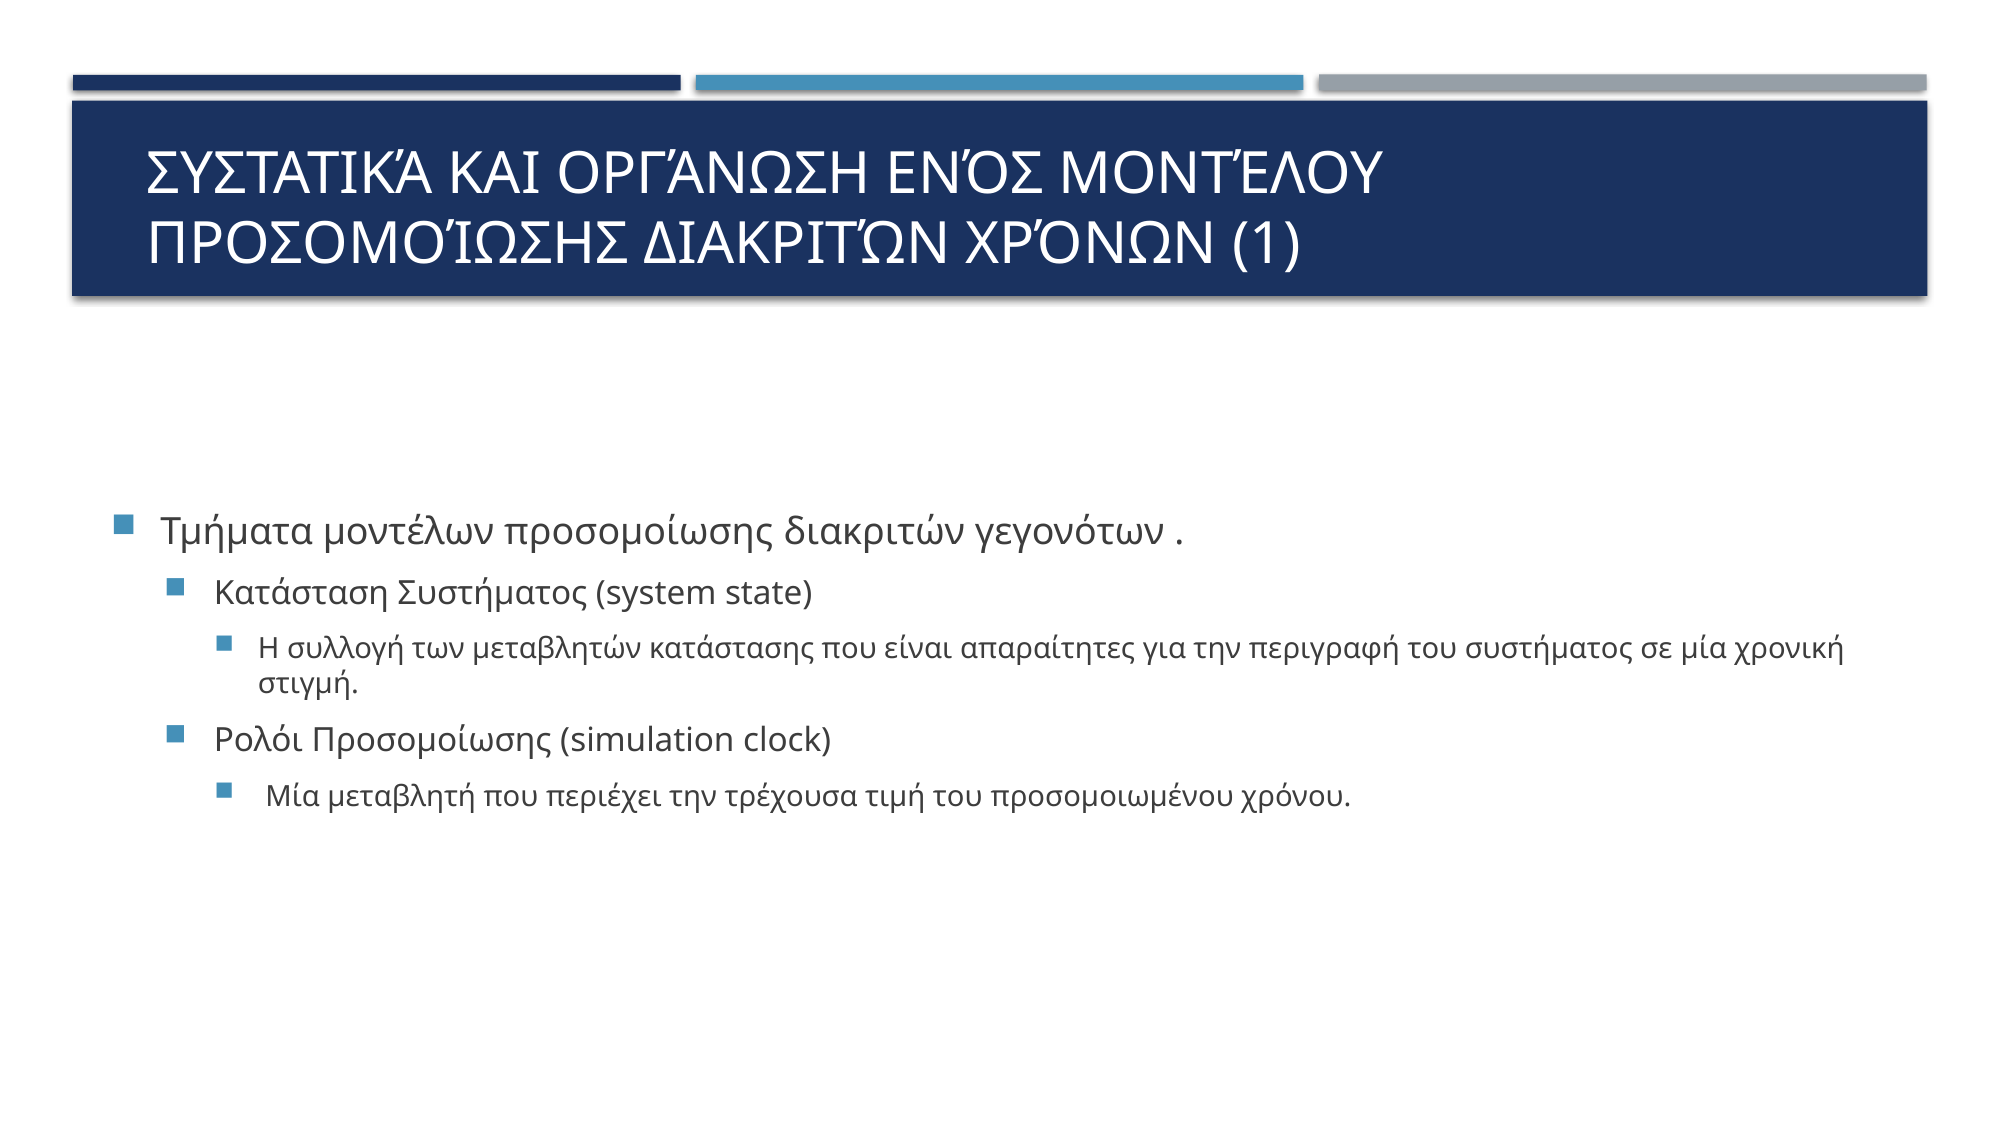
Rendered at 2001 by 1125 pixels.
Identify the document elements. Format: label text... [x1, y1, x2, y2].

title Συστατικά και οργάνωση ενός μοντέλου προσομοίωσης διακριτών χρόνων (1) [131, 95, 1557, 283]
list Τμήματα μοντέλων προσομοίωσης διακριτών γεγονότων . Κατάσταση Συστήματος (system state) Η συλλογή των μεταβλητών κατάστασης που είναι απαραίτητες για την περιγραφή του συστήματος σε μία χρονική στιγμή. Ρολόι Προσομοίωσης (simulation clock) Μία μεταβλητή που περιέχει την τρέχουσα τιμή του προσομοιωμένου χρόνου. [95, 357, 1905, 962]
